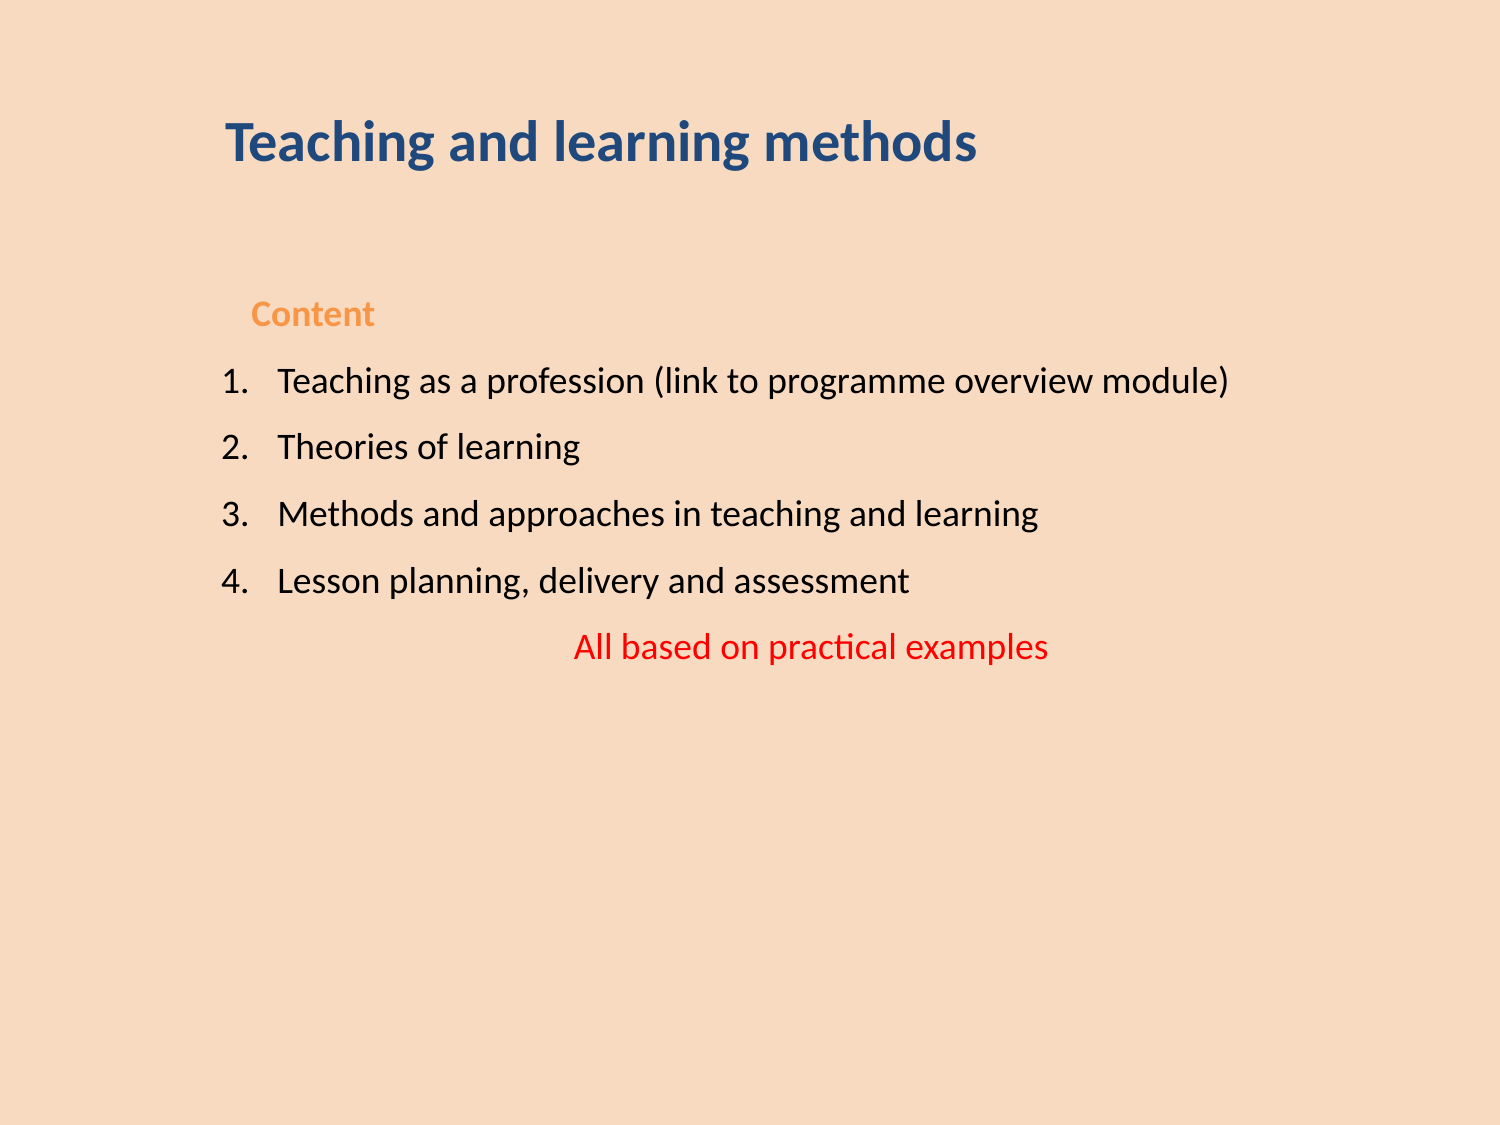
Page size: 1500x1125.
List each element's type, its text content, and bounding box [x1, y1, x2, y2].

text_box Teaching and learning methods [224, 106, 1288, 284]
text_box Content Teaching as a profession (link to programme overview module) Theories of learning Methods and approaches in teaching and learning Lesson planning, delivery and assessment All based on practical examples [188, 283, 1252, 1019]
